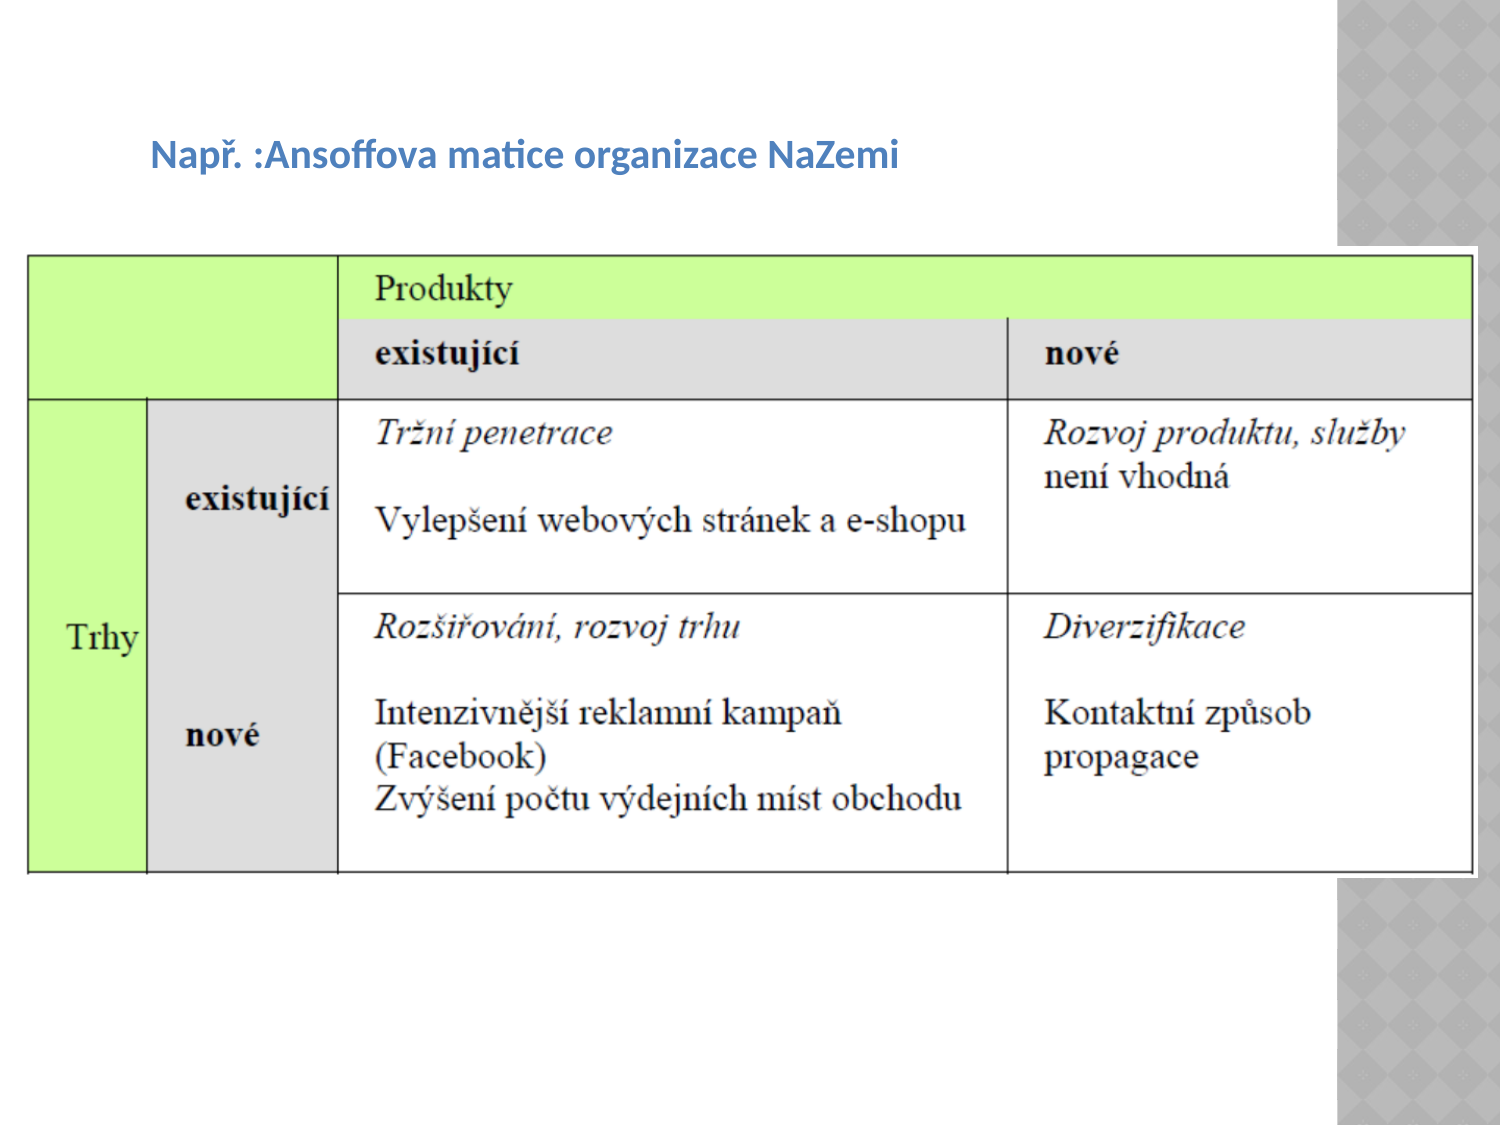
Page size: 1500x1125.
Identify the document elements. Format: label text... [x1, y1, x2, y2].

text_box Např. :Ansoffova matice organizace NaZemi [135, 119, 1069, 185]
picture [22, 246, 1478, 879]
